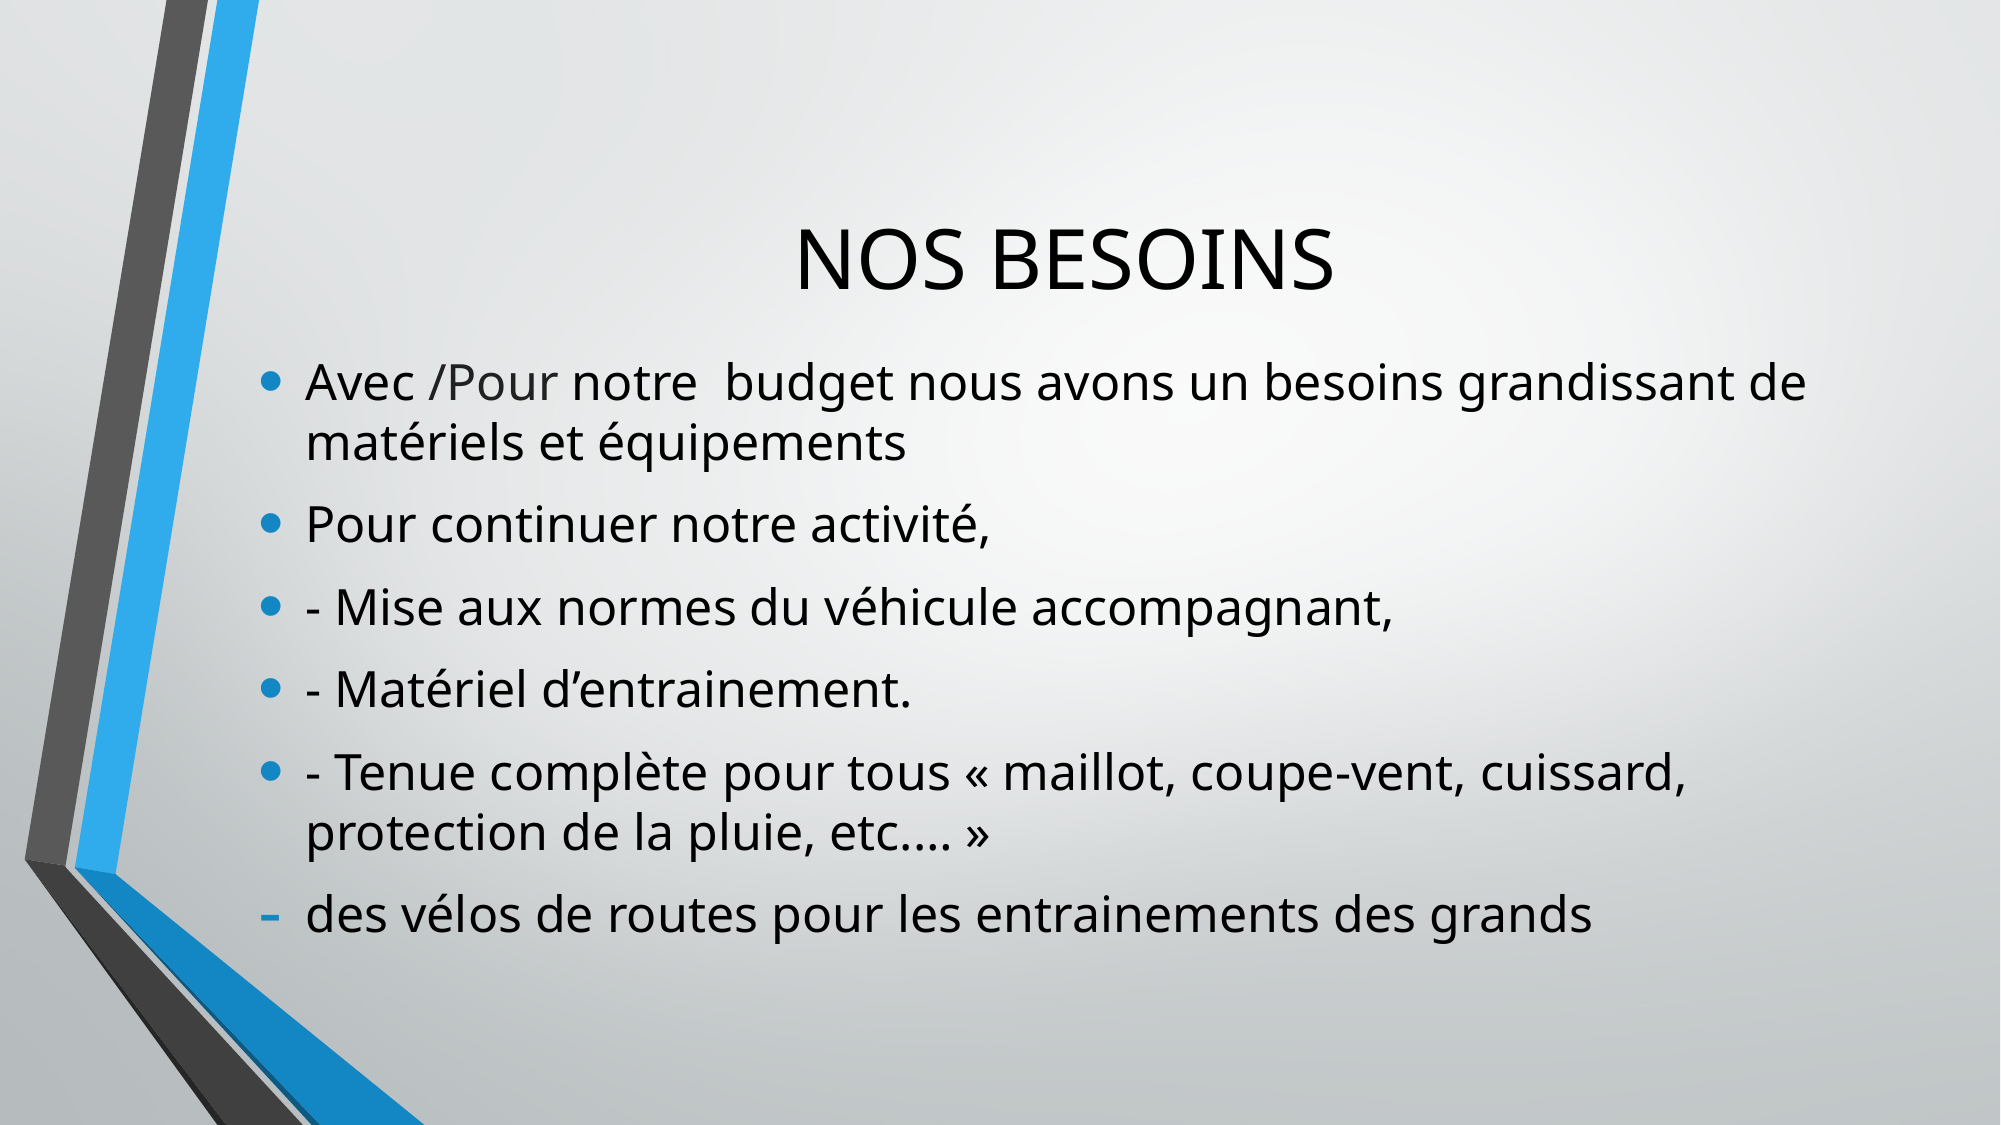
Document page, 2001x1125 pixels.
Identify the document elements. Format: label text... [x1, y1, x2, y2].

title NOS BESOINS [243, 112, 1887, 333]
list Avec /Pour notre budget nous avons un besoins grandissant de matériels et équipements Pour continuer notre activité, - Mise aux normes du véhicule accompagnant, - Matériel d’entrainement. - Tenue complète pour tous « maillot, coupe-vent, cuissard, protection de la pluie, etc.… » des vélos de routes pour les entrainements des grands [243, 333, 1887, 1125]
